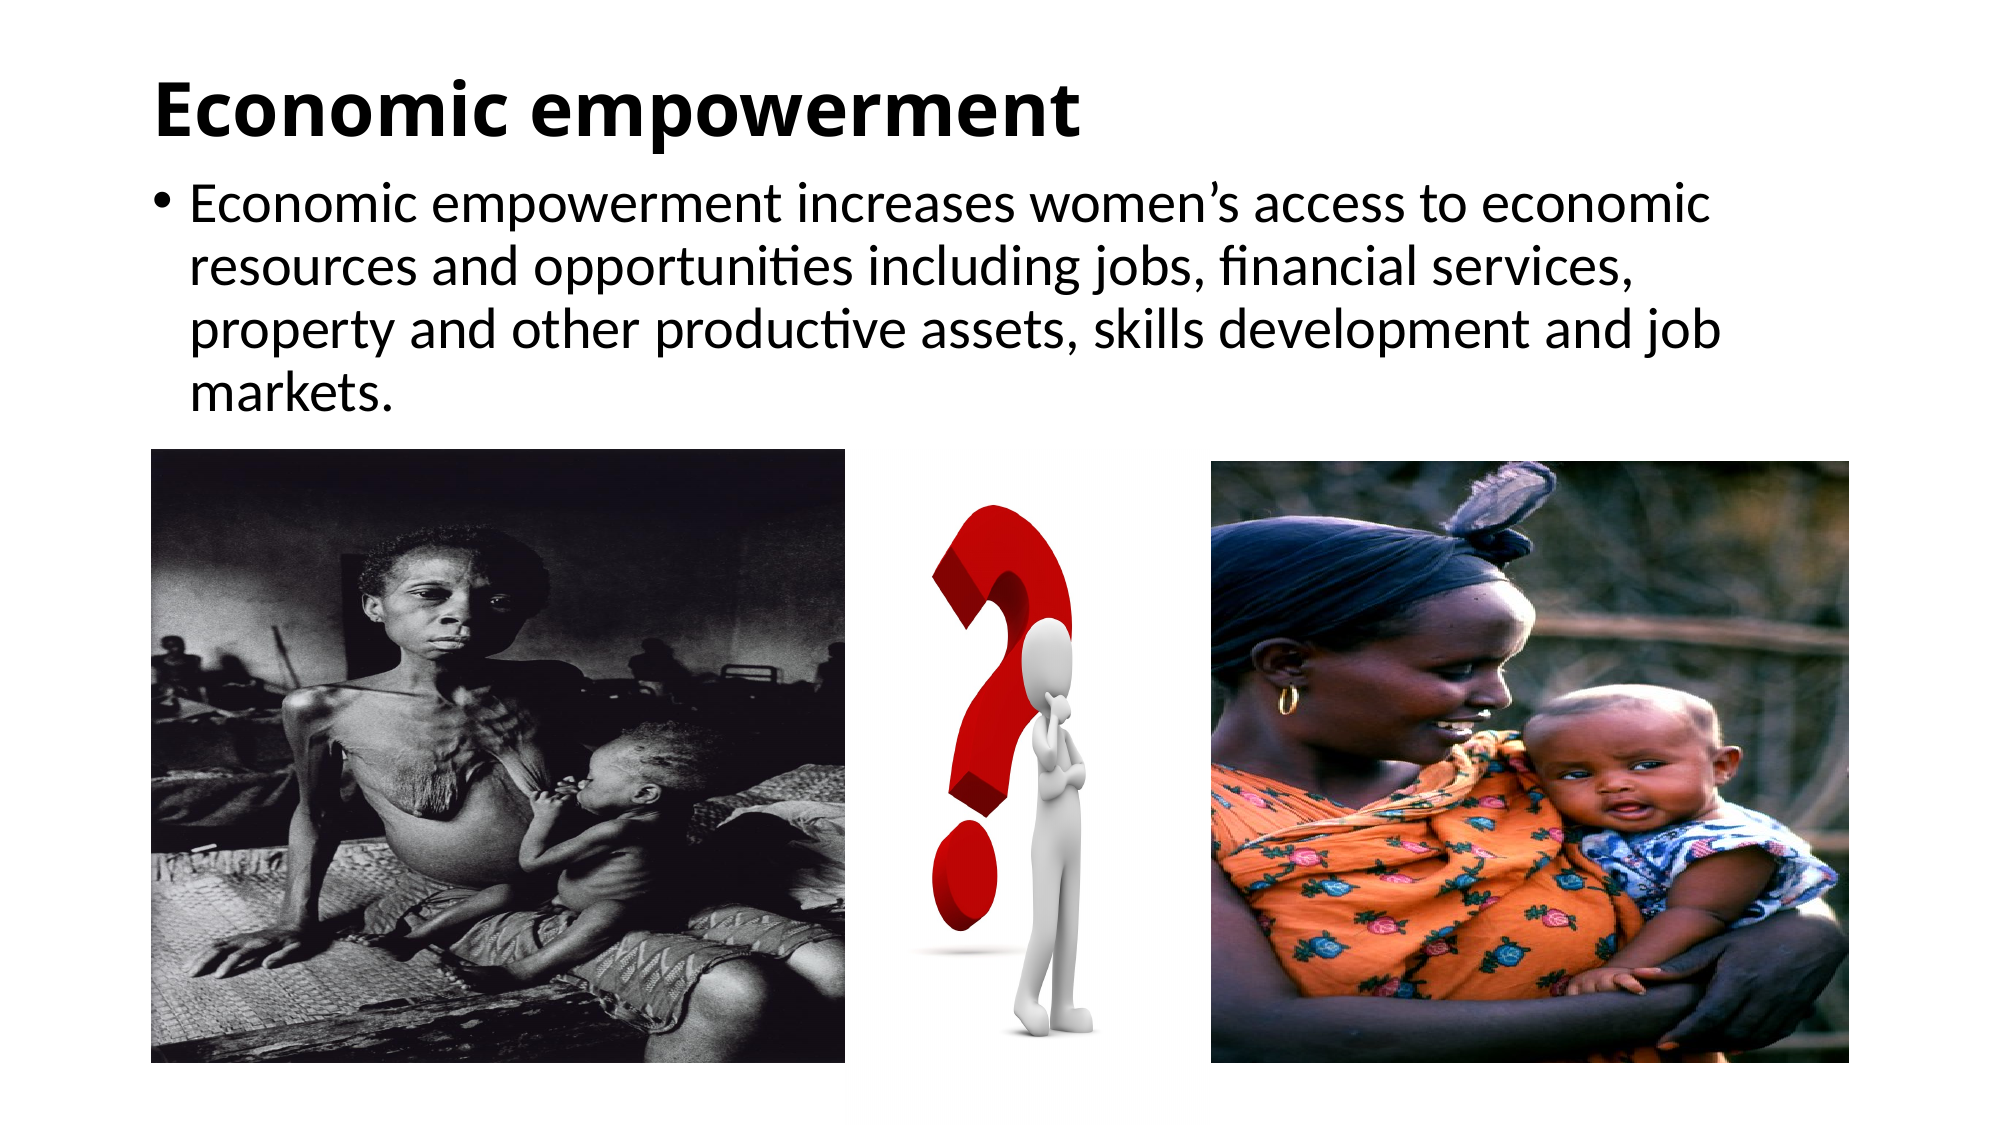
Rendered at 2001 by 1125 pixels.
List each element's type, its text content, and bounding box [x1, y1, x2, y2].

list Economic empowerment increases women’s access to economic resources and opportunities including jobs, financial services, property and other productive assets, skills development and job markets. [137, 164, 1863, 1014]
title Economic empowerment [137, 59, 1863, 164]
picture [150, 449, 1849, 1125]
